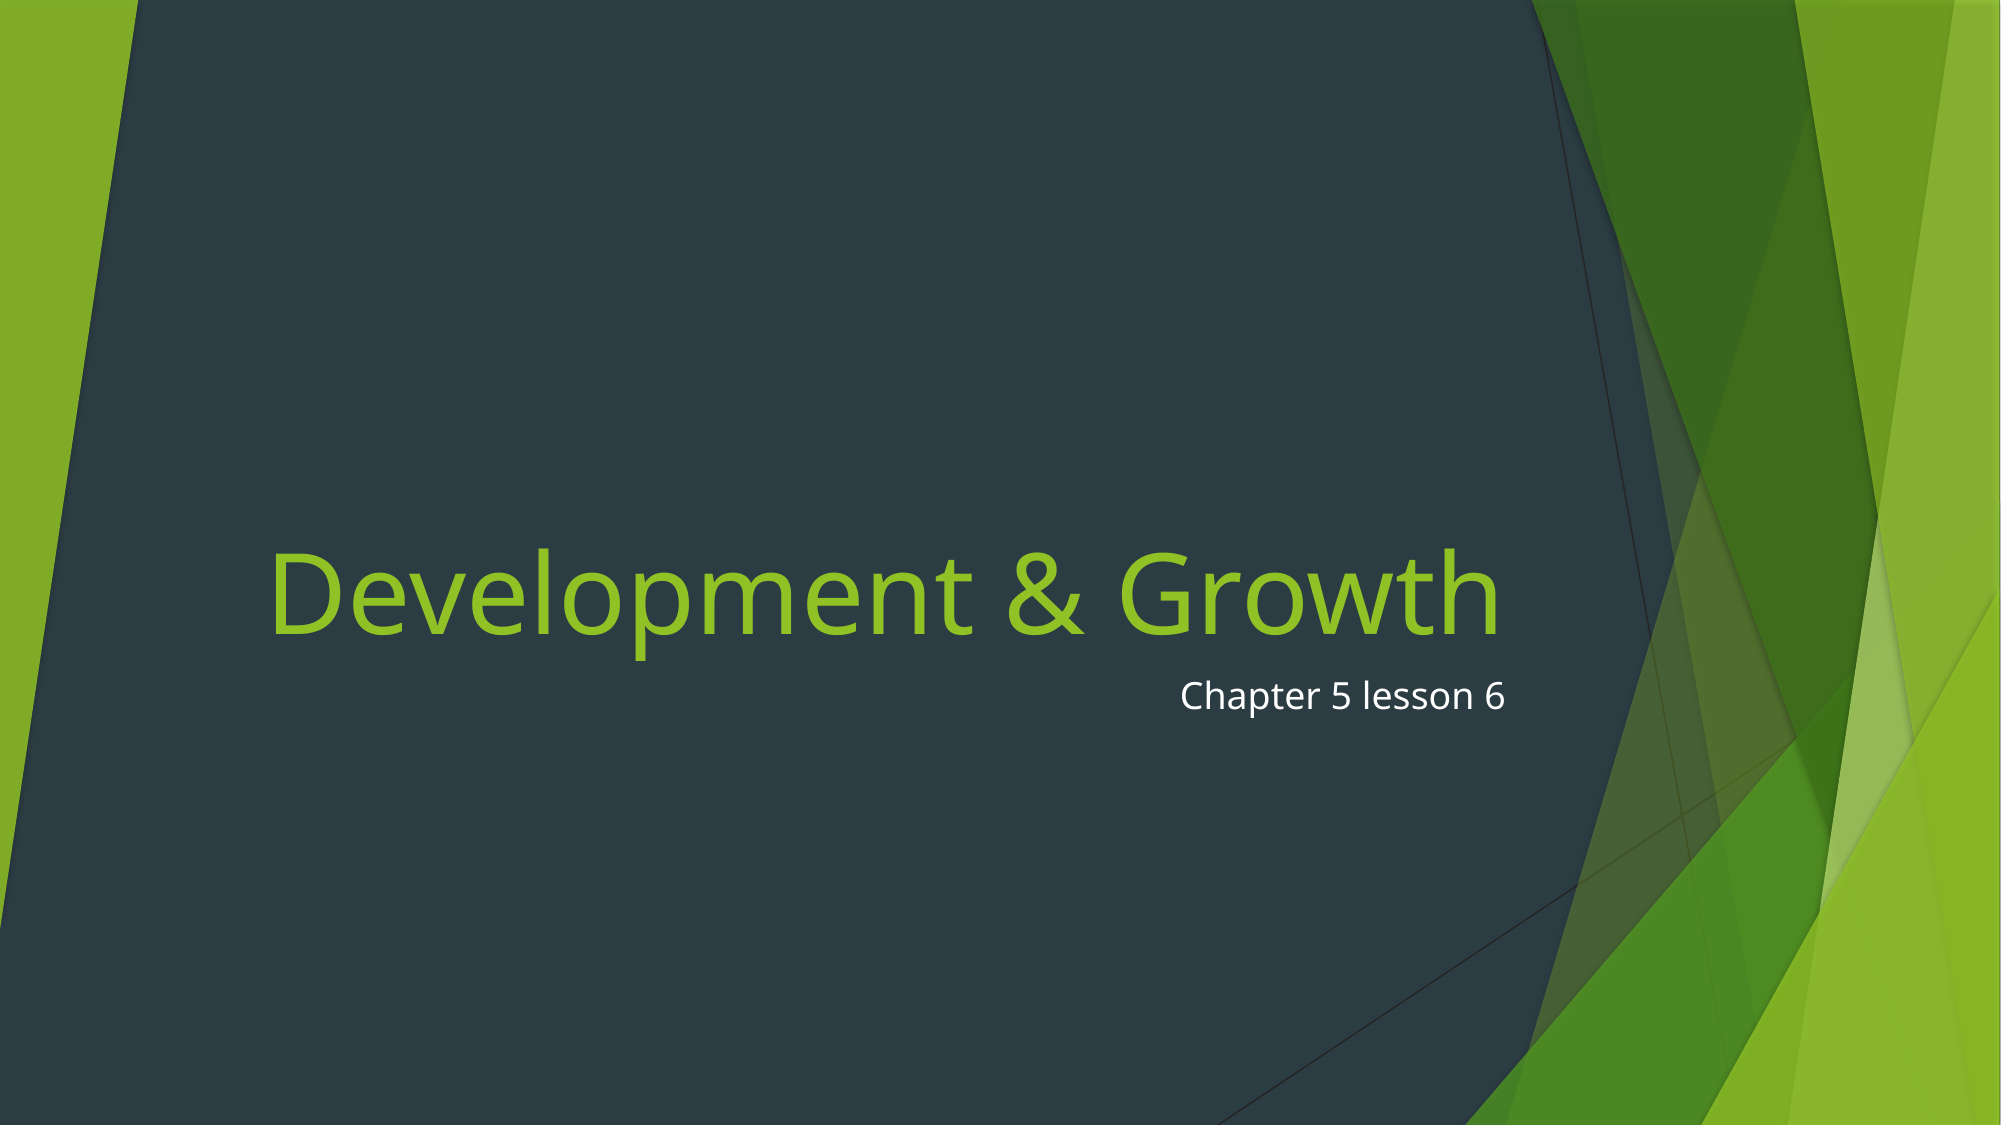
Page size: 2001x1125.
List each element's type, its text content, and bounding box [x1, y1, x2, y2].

title Development & Growth [247, 394, 1522, 664]
subtitle Chapter 5 lesson 6 [247, 664, 1522, 845]
